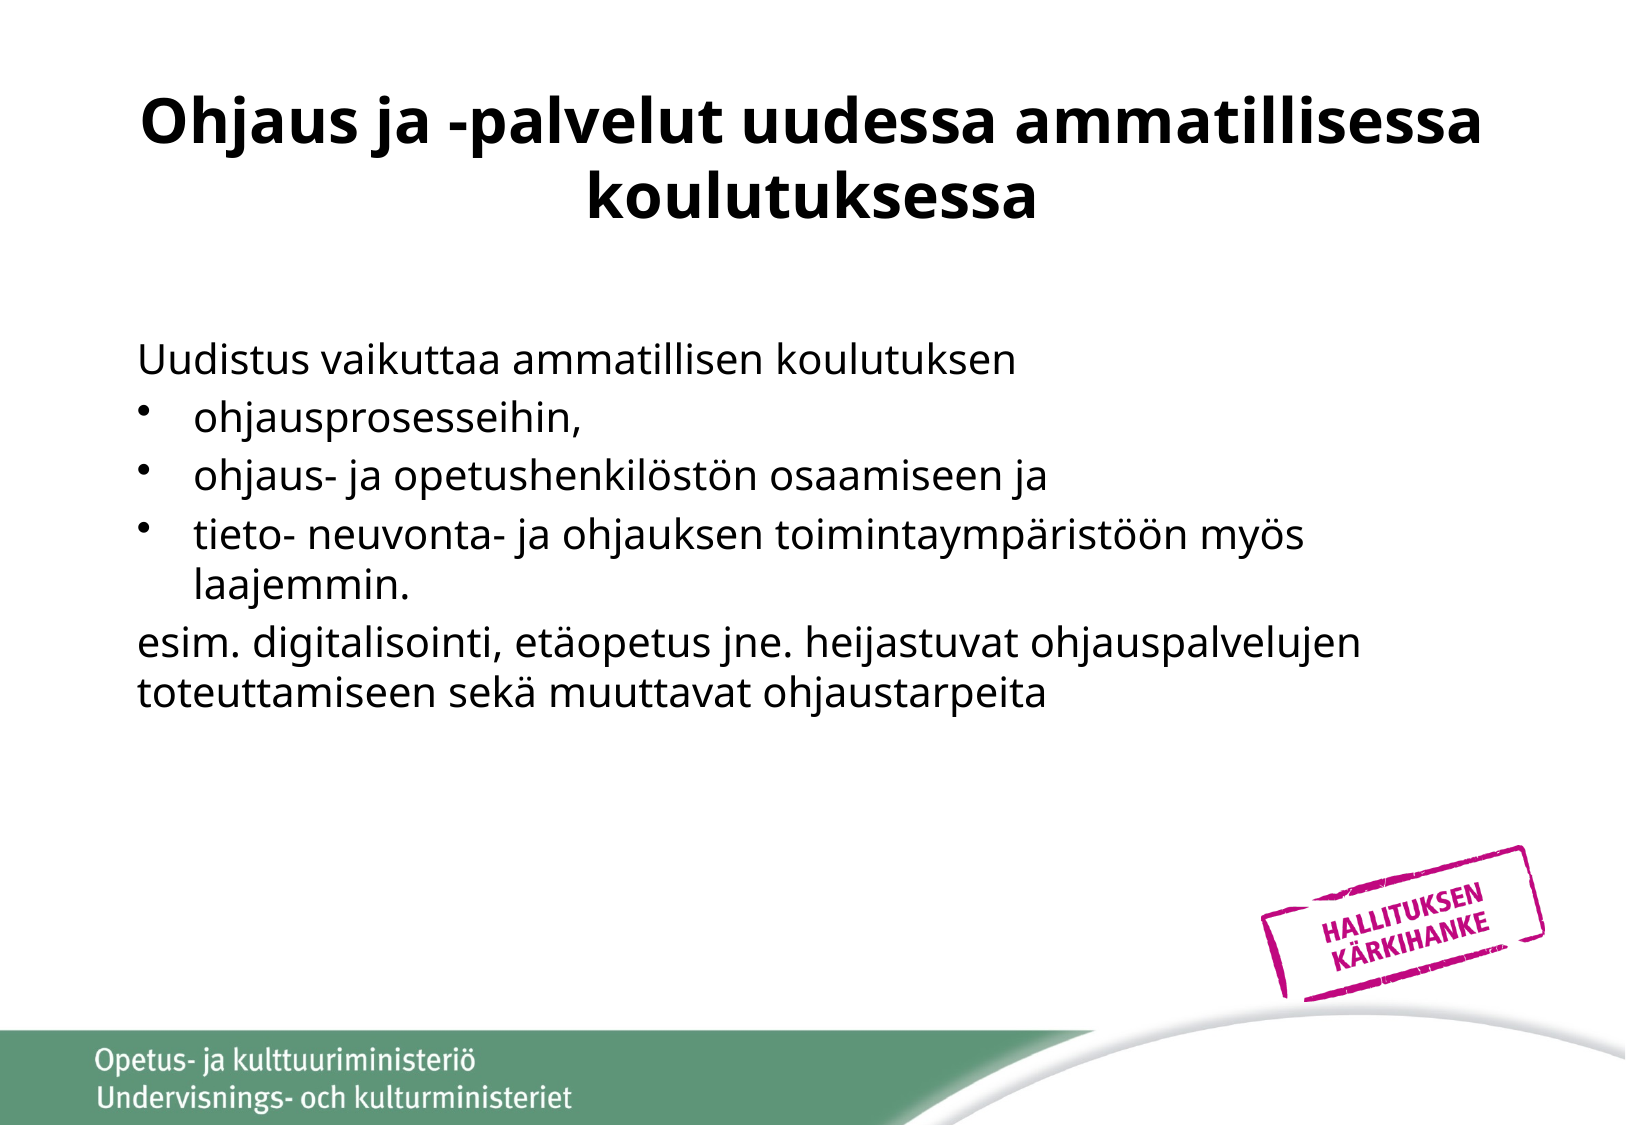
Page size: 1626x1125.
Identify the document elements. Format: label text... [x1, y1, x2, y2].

title Ohjaus ja -palvelut uudessa ammatillisessa koulutuksessa [121, 99, 1504, 288]
list Uudistus vaikuttaa ammatillisen koulutuksen ohjausprosesseihin, ohjaus- ja opetushenkilöstön osaamiseen ja tieto- neuvonta- ja ohjauksen toimintaympäristöön myös laajemmin. esim. digitalisointi, etäopetus jne. heijastuvat ohjauspalvelujen toteuttamiseen sekä muuttavat ohjaustarpeita [121, 324, 1504, 1000]
picture [0, 0, 1626, 1125]
